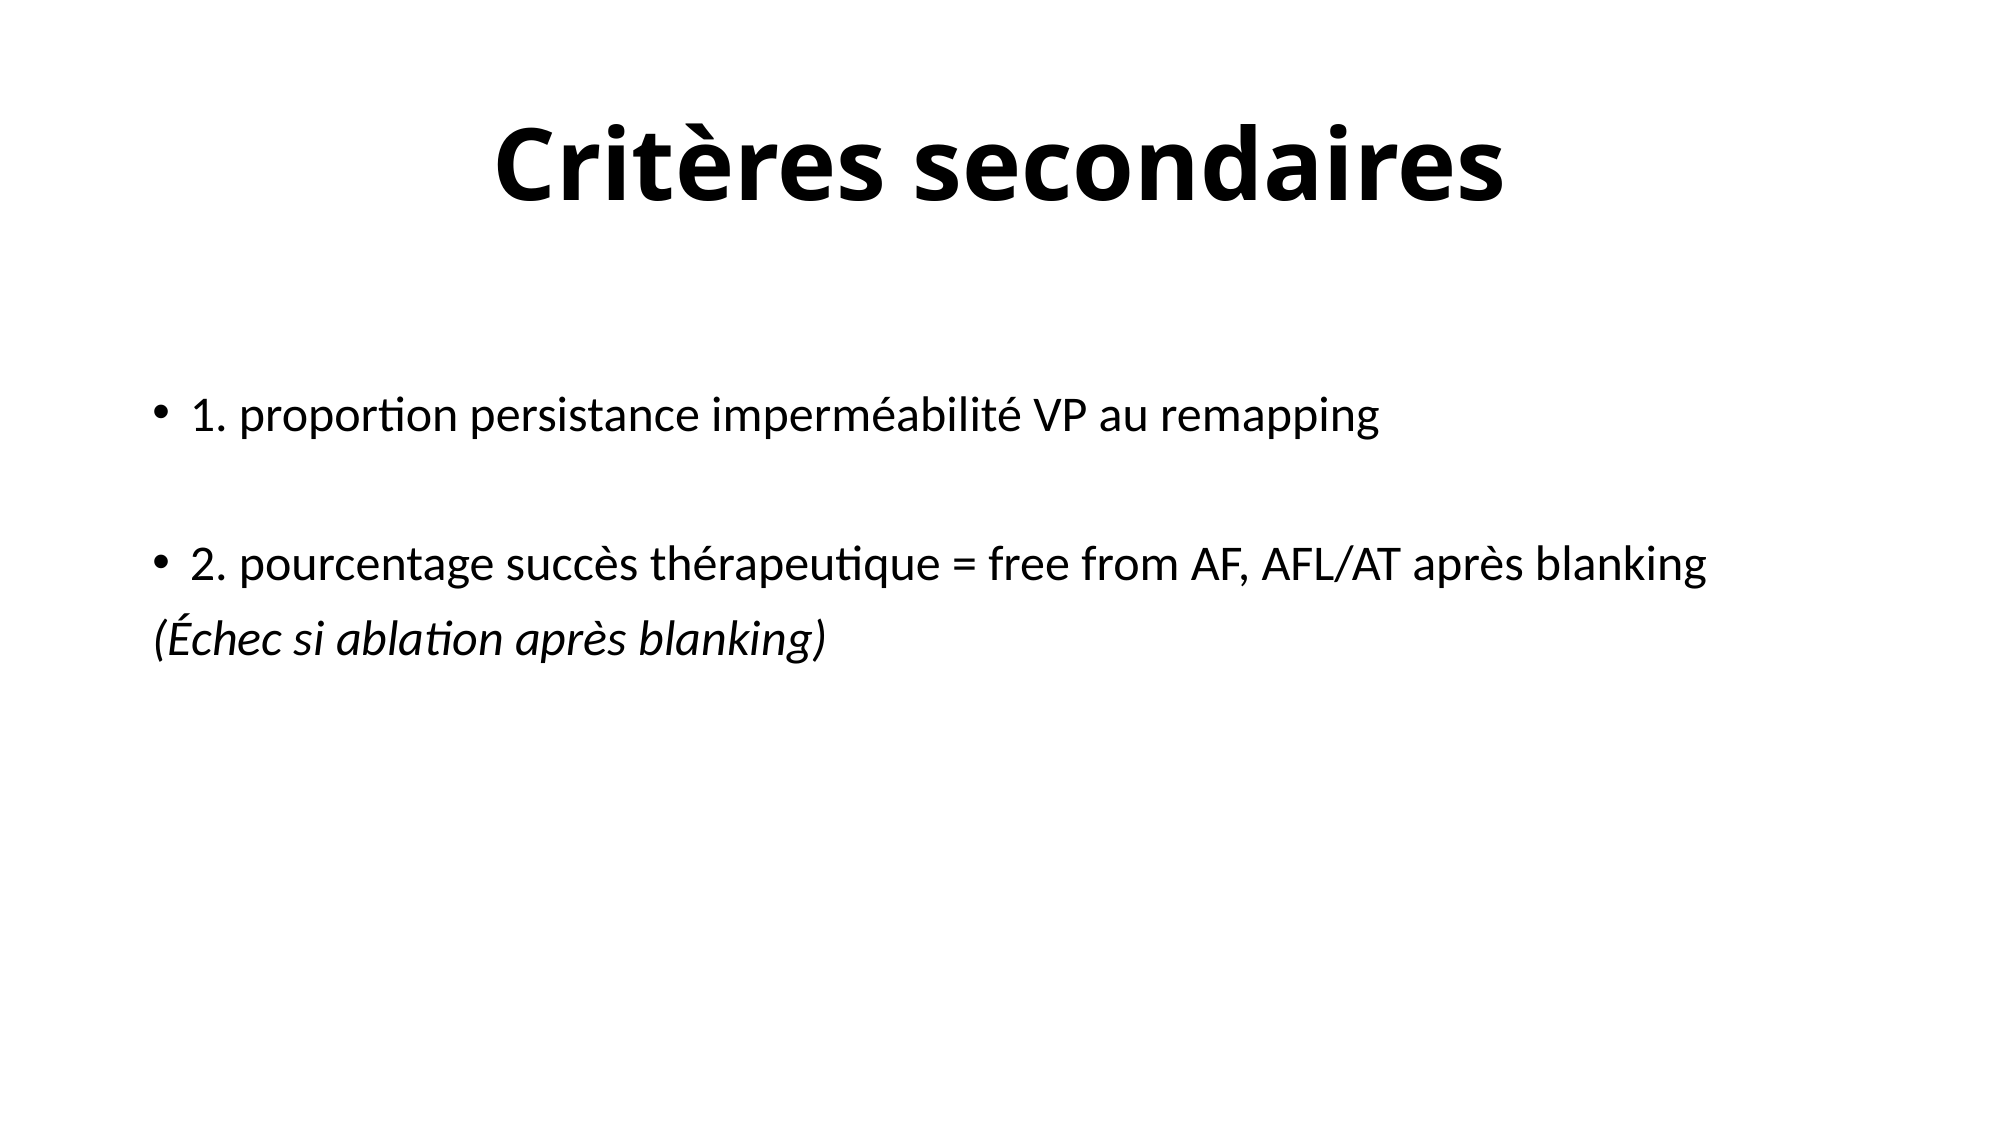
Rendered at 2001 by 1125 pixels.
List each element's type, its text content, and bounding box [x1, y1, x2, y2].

list 1. proportion persistance imperméabilité VP au remapping 2. pourcentage succès thérapeutique = free from AF, AFL/AT après blanking (Échec si ablation après blanking) [137, 299, 1863, 1014]
title Critères secondaires [137, 59, 1863, 278]
